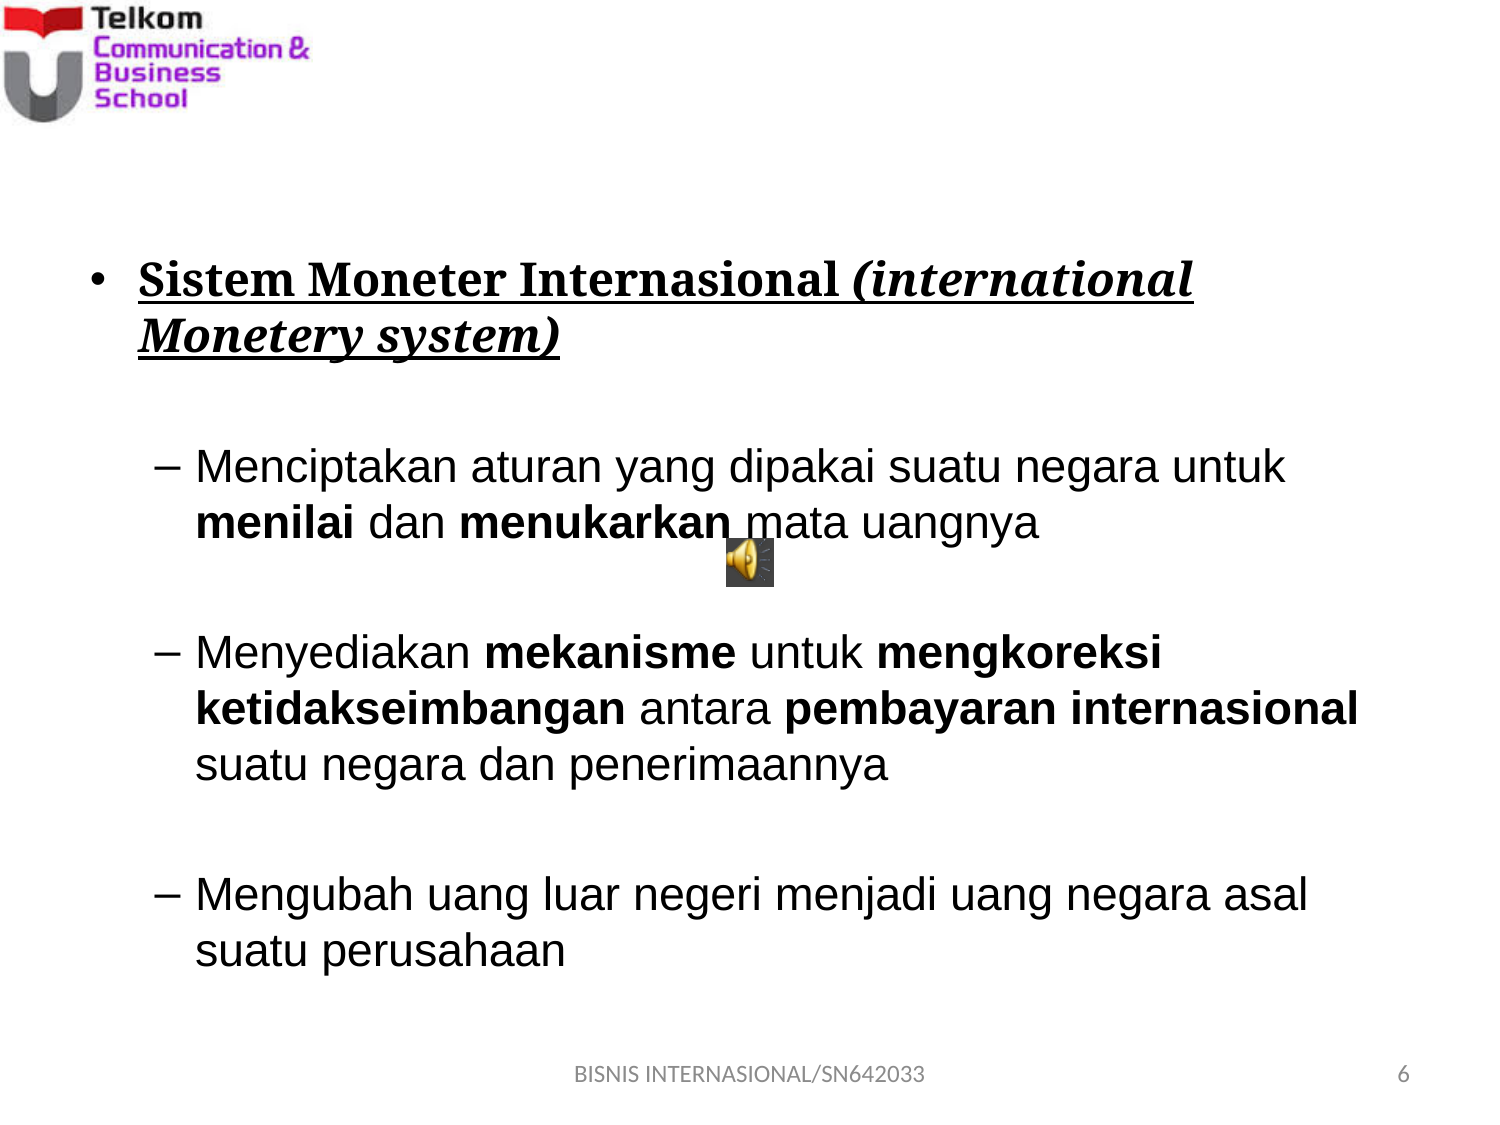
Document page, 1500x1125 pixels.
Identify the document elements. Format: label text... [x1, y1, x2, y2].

text_box Sistem Moneter Internasional (international Monetery system) Menciptakan aturan yang dipakai suatu negara untuk menilai dan menukarkan mata uangnya Menyediakan mekanisme untuk mengkoreksi ketidakseimbangan antara pembayaran internasional suatu negara dan penerimaannya Mengubah uang luar negeri menjadi uang negara asal suatu perusahaan [74, 242, 1425, 986]
picture [0, 0, 313, 129]
picture [724, 537, 776, 588]
footer BISNIS INTERNASIONAL/SN642033 [512, 1042, 988, 1103]
slide_number 6 [1074, 1042, 1425, 1103]
